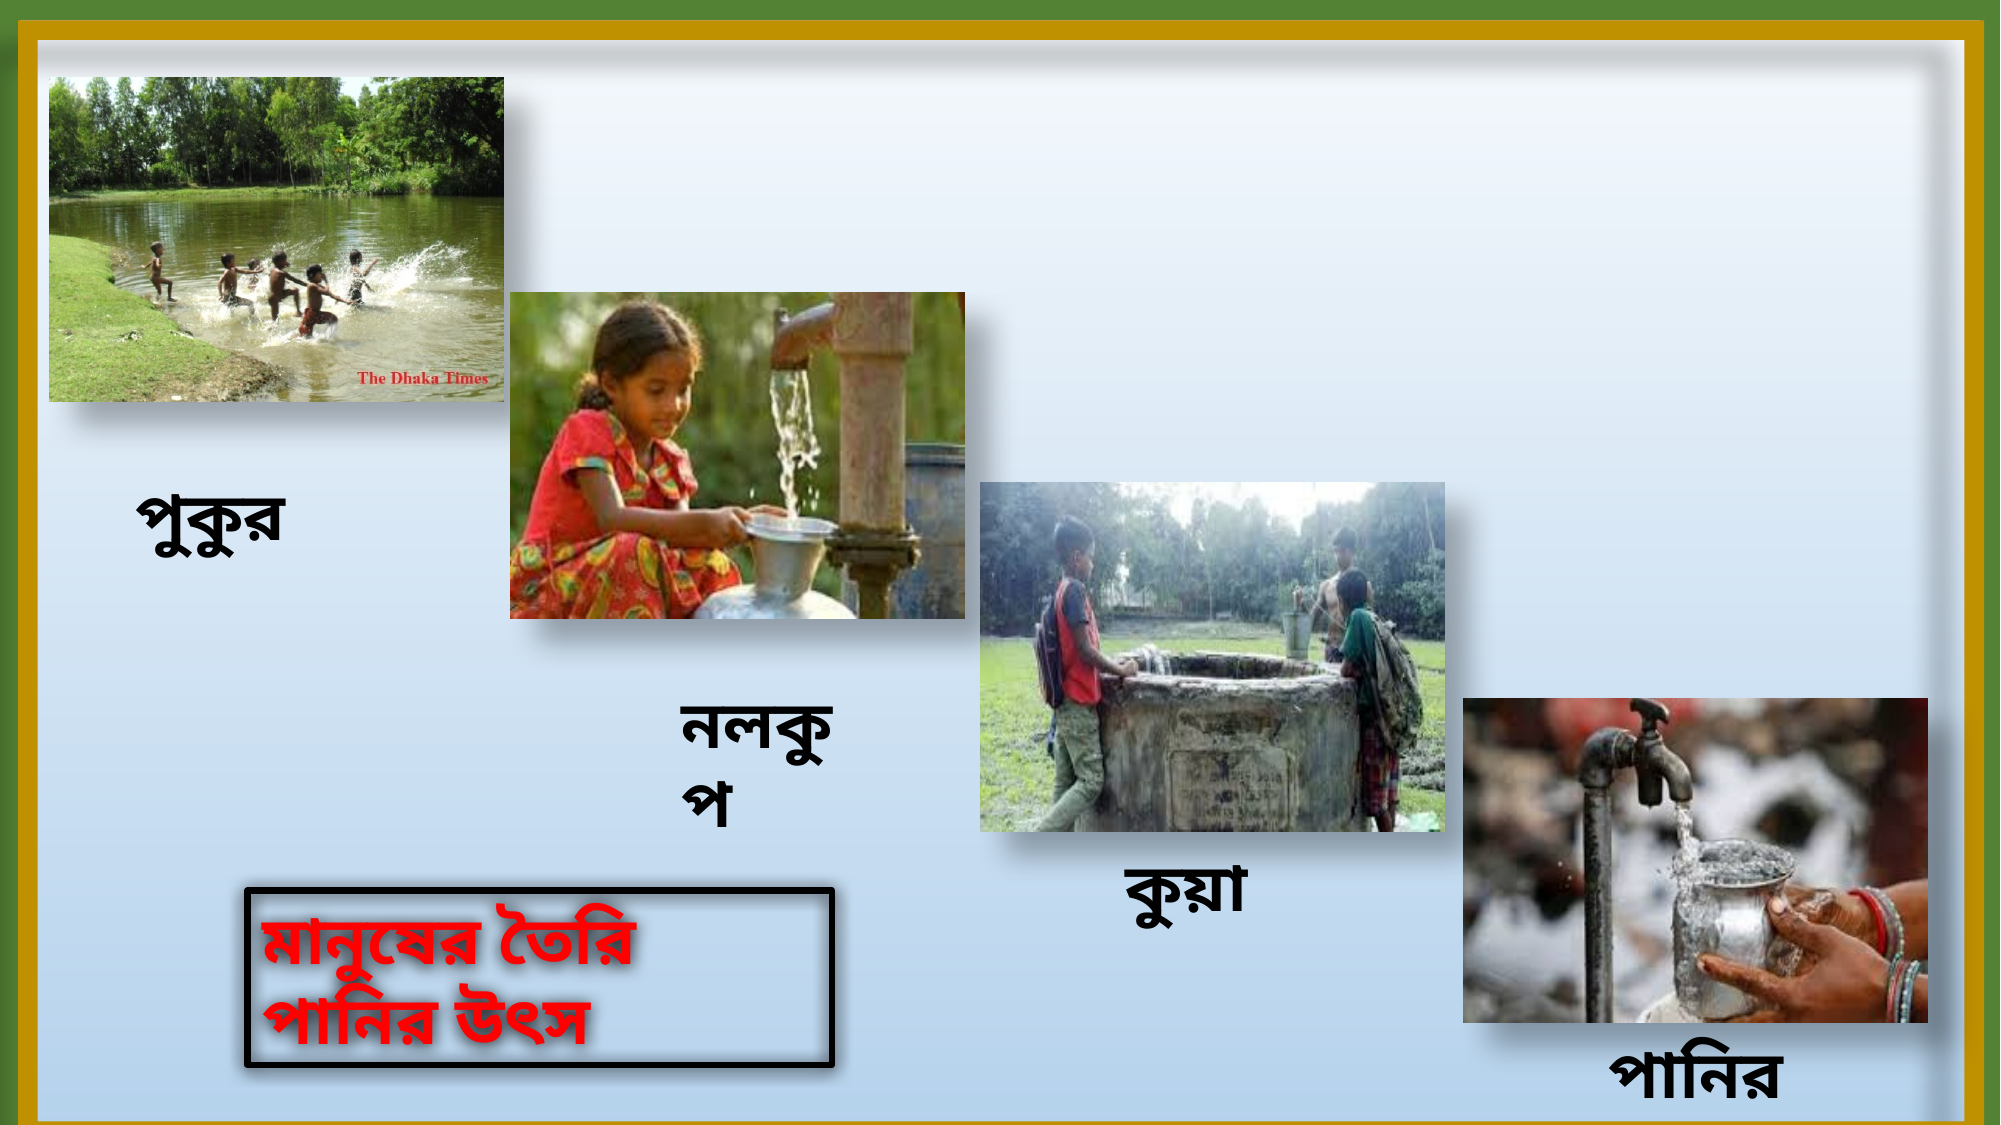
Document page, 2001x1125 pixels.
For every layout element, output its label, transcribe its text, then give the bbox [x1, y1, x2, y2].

picture [49, 76, 504, 402]
text_box [17, 19, 1985, 1125]
text_box [0, 0, 2000, 1125]
picture [510, 292, 965, 619]
picture [980, 482, 1445, 832]
picture [1462, 698, 1928, 1023]
text_box মানুষের তৈরি পানির উৎস [247, 890, 832, 1066]
text_box পুকুর [121, 466, 325, 562]
text_box নলকুপ [666, 673, 871, 849]
text_box কুয়া [1110, 837, 1315, 933]
text_box পানির কল [1593, 1024, 1894, 1125]
